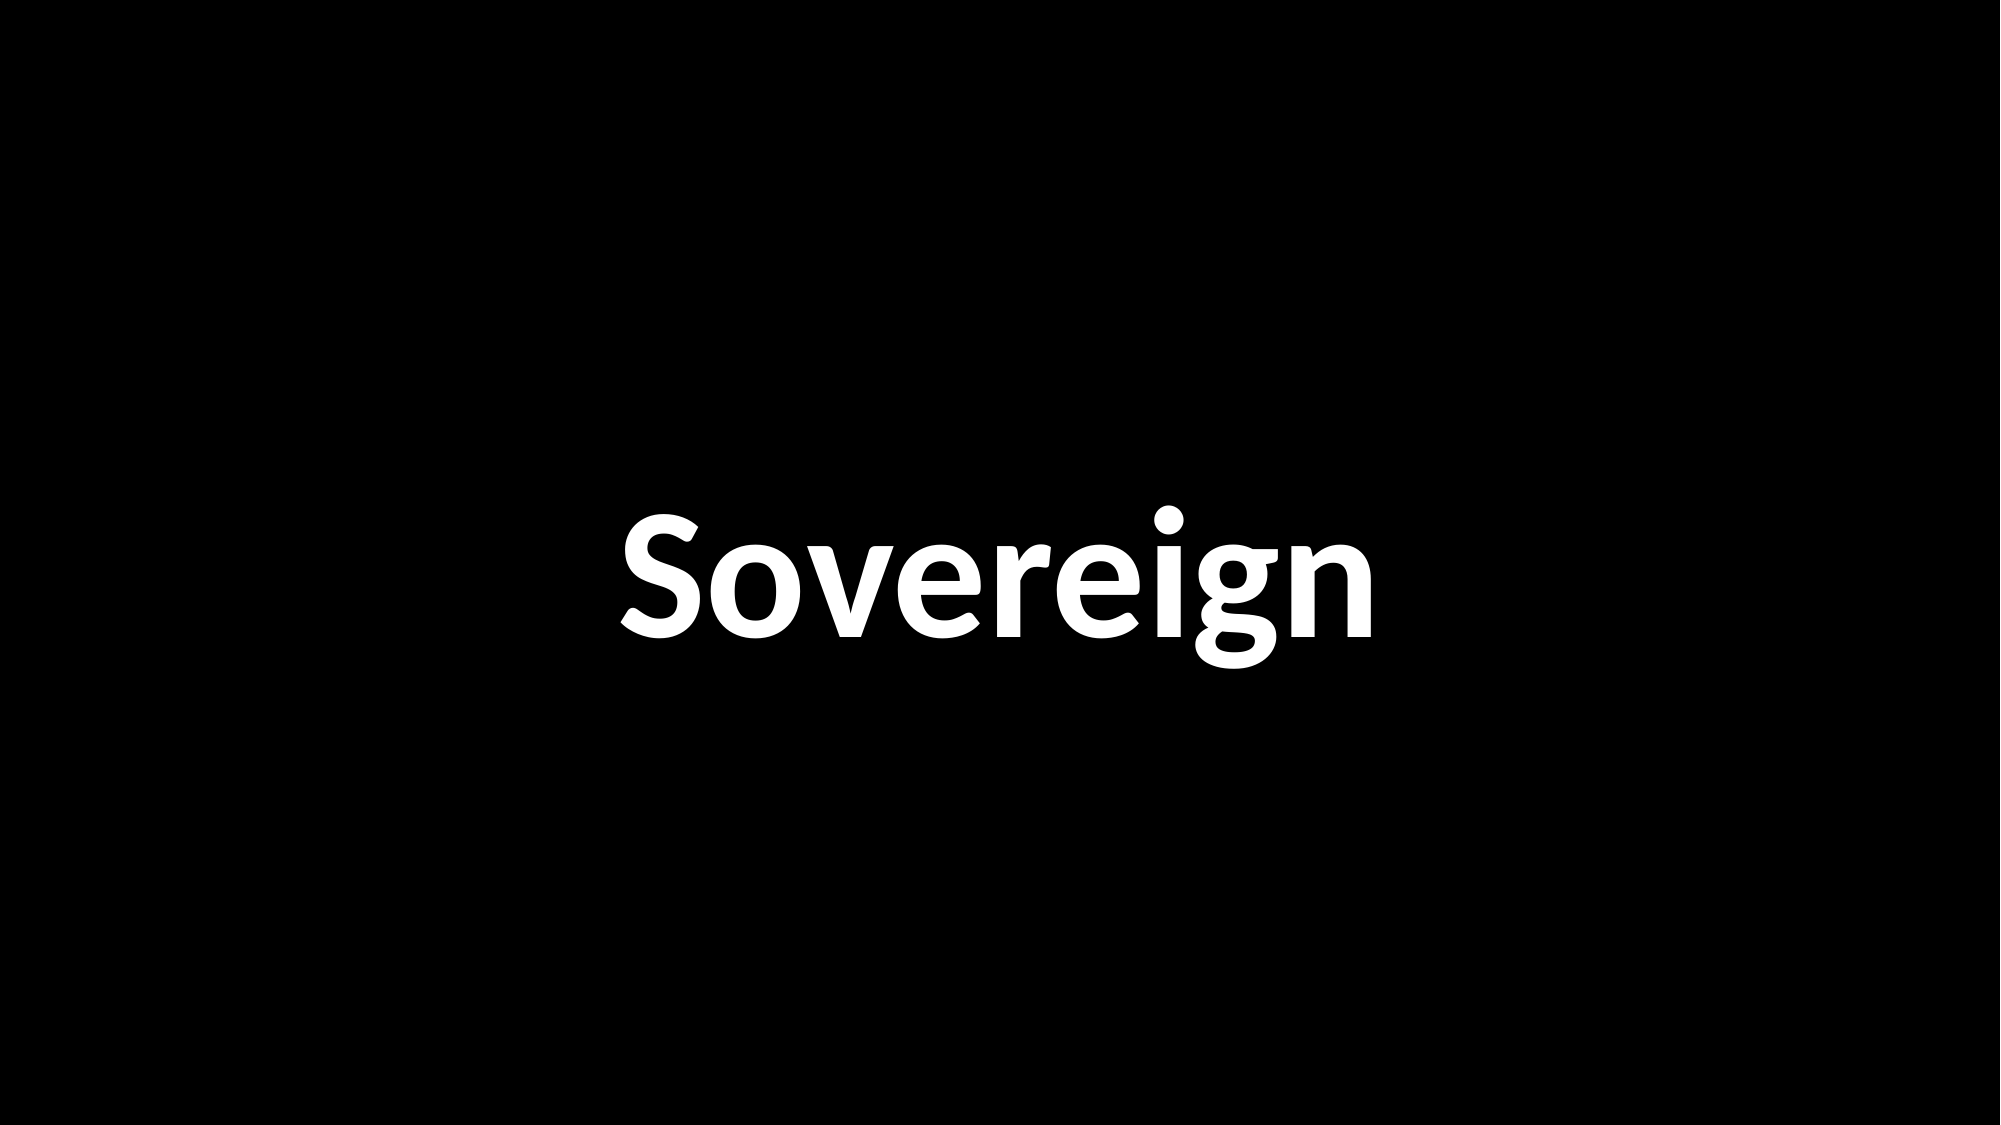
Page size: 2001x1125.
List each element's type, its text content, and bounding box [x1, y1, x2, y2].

title Sovereign [0, 0, 2000, 1125]
